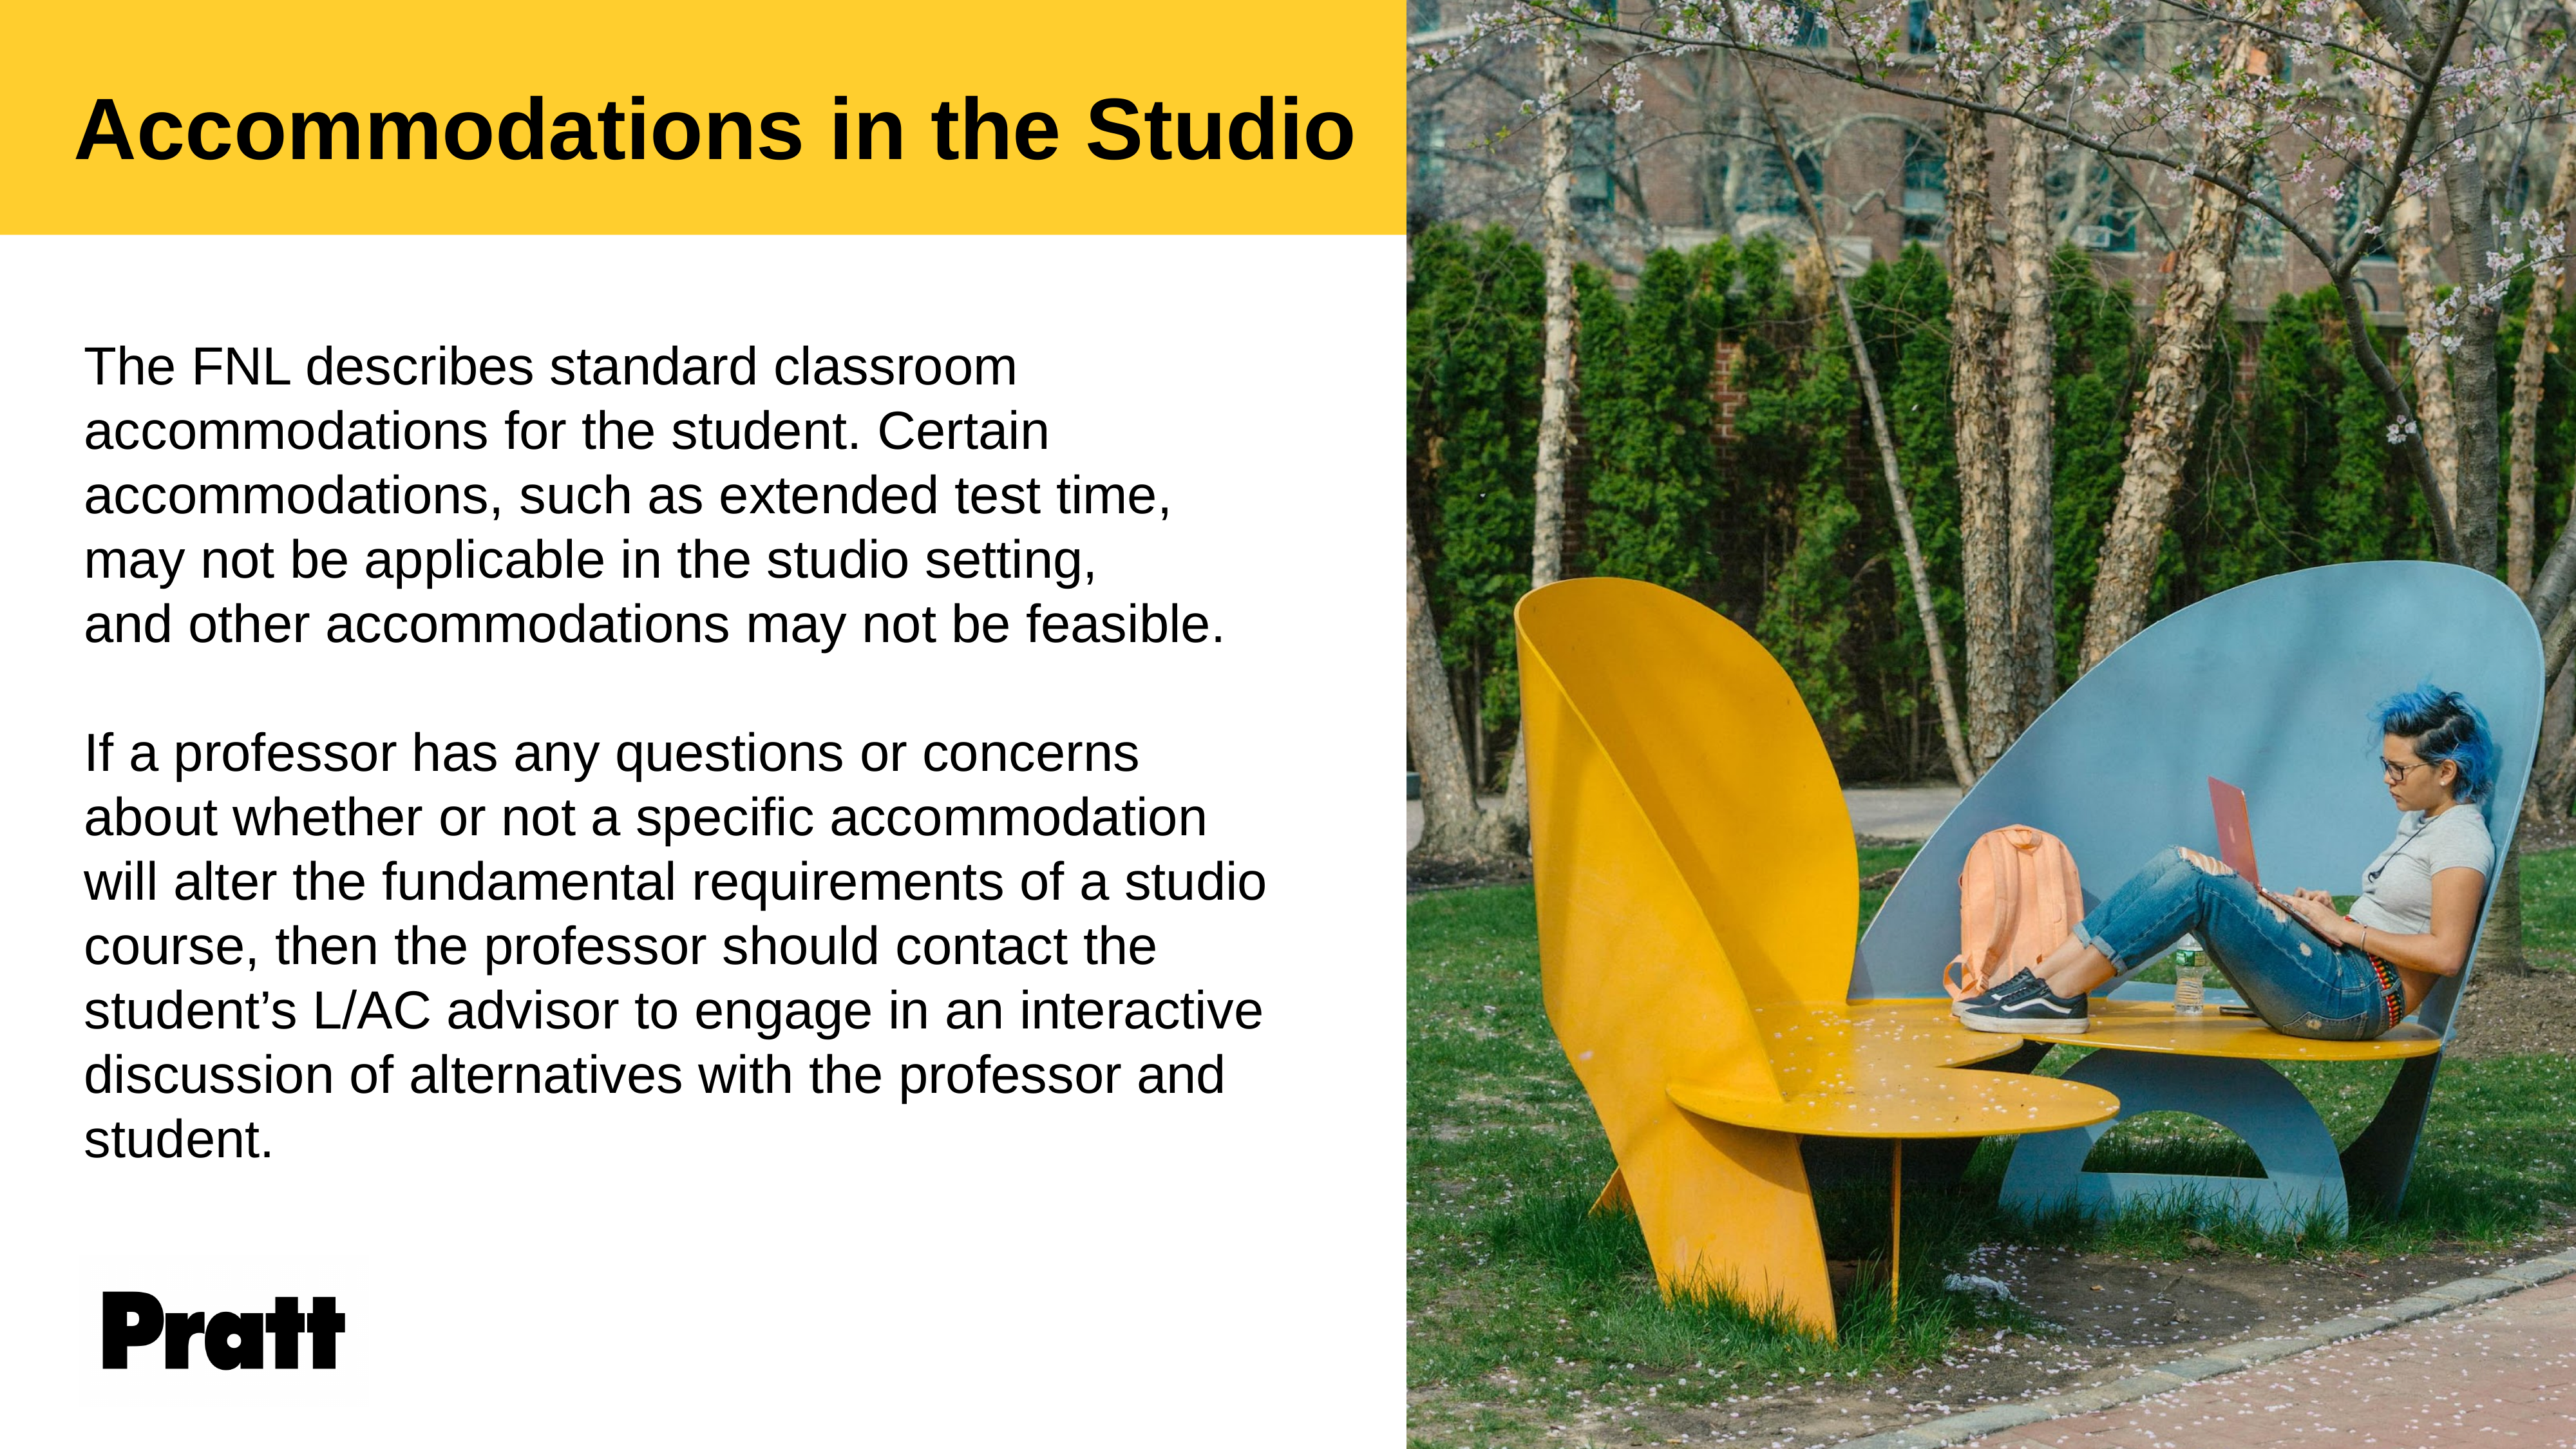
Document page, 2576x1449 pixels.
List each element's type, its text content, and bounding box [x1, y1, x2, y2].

title Accommodations in the Studio [74, 59, 1406, 301]
text_box The FNL describes standard classroom accommodations for the student. Certain accommodations, such as extended test time, may not be applicable in the studio setting, and other accommodations may not be feasible. If a professor has any questions or concerns about whether or not a specific accommodation will alter the fundamental requirements of a studio course, then the professor should contact the student’s L/AC advisor to engage in an interactive discussion of alternatives with the professor and student. [74, 326, 1325, 1238]
picture [1406, 0, 2576, 1449]
text_box [0, 0, 1406, 236]
picture [79, 1255, 369, 1408]
